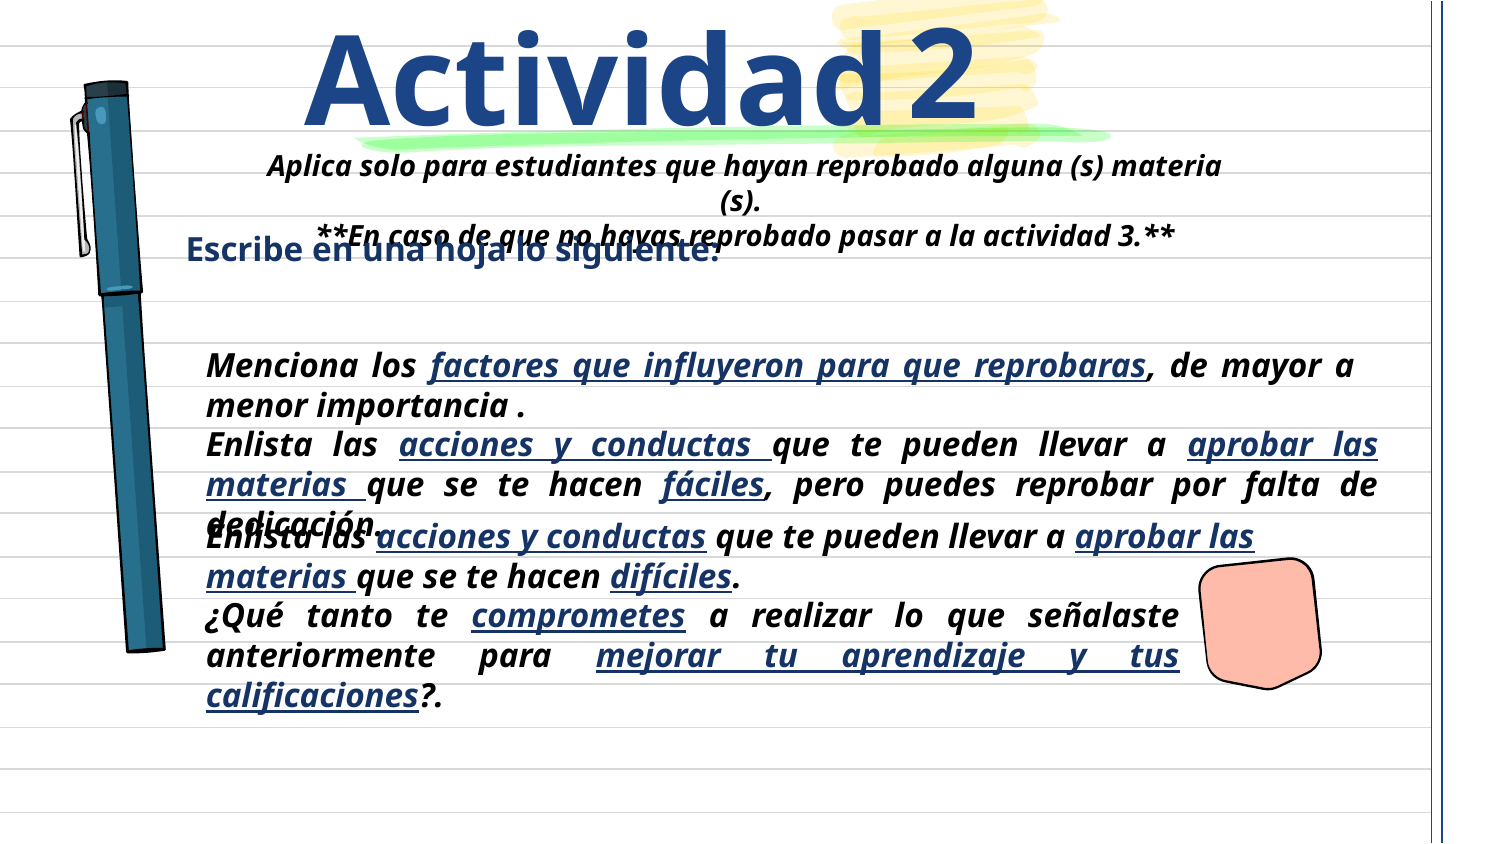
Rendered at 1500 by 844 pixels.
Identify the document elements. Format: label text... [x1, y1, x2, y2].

text_box Enlista las acciones y conductas que te pueden llevar a aprobar las materias que se te hacen difíciles. [191, 507, 1410, 603]
text_box Enlista las acciones y conductas que te pueden llevar a aprobar las materias que se te hacen fáciles, pero puedes reprobar por falta de dedicación. [191, 415, 1394, 507]
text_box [343, 123, 1114, 154]
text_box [823, 0, 1064, 122]
text_box Menciona los factores que influyeron para que reprobaras, de mayor a menor importancia . [191, 336, 1370, 415]
title Actividad [20, 0, 818, 148]
text_box Aplica solo para estudiantes que hayan reprobado alguna (s) materia (s). **En caso de que no hayas reprobado pasar a la actividad 3.** [237, 140, 1253, 295]
text_box Escribe en una hoja lo siguiente: [170, 221, 921, 276]
text_box ¿Qué tanto te comprometes a realizar lo que señalaste anteriormente para mejorar tu aprendizaje y tus calificaciones?. [191, 587, 1195, 819]
